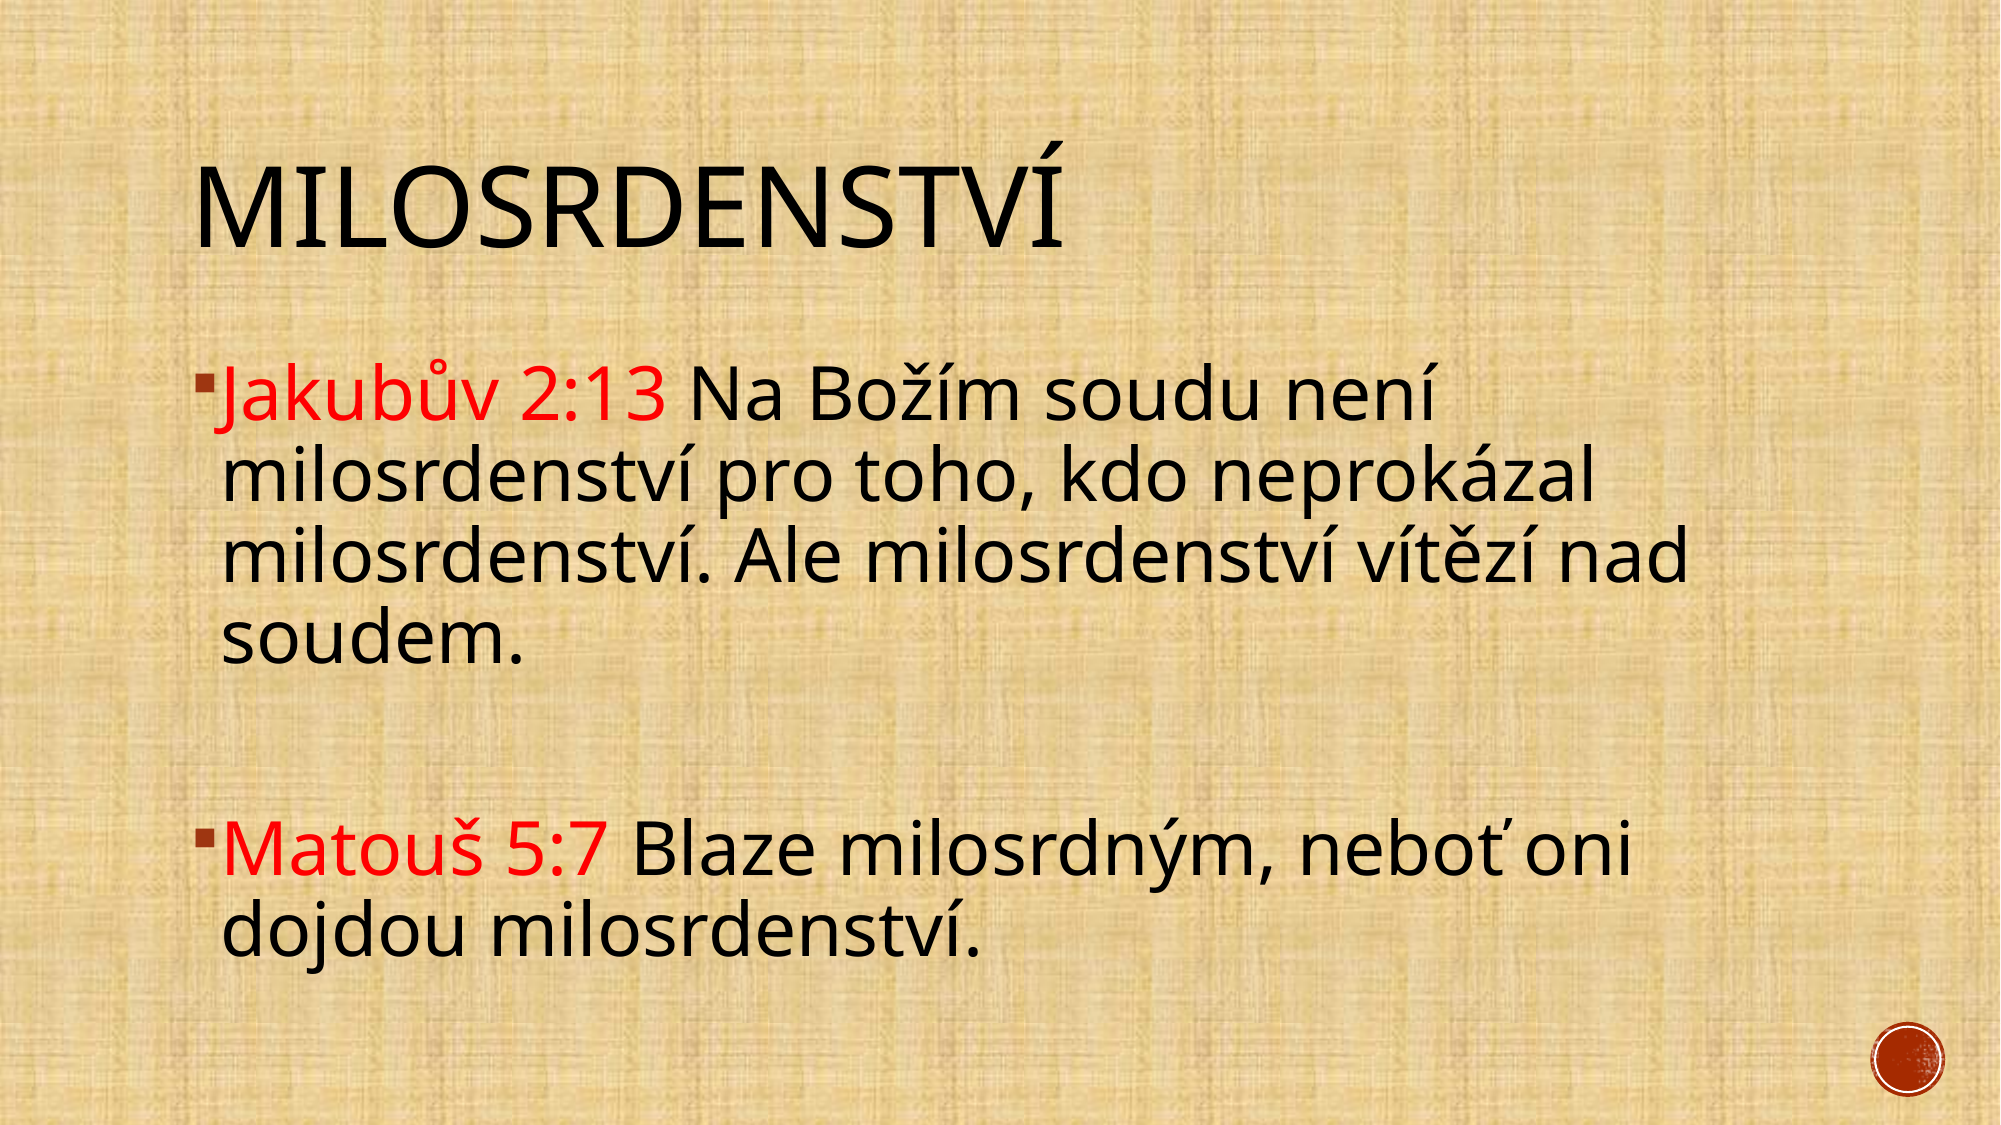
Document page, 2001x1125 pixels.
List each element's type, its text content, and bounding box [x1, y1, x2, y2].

title Milosrdenství [175, 79, 1826, 344]
picture [0, 0, 2001, 1125]
list Jakubův 2:13 Na Božím soudu není milosrdenství pro toho, kdo neprokázal milosrdenství. Ale milosrdenství vítězí nad soudem. Matouš 5:7 Blaze milosrdným, neboť oni dojdou milosrdenství. [175, 348, 1826, 1013]
